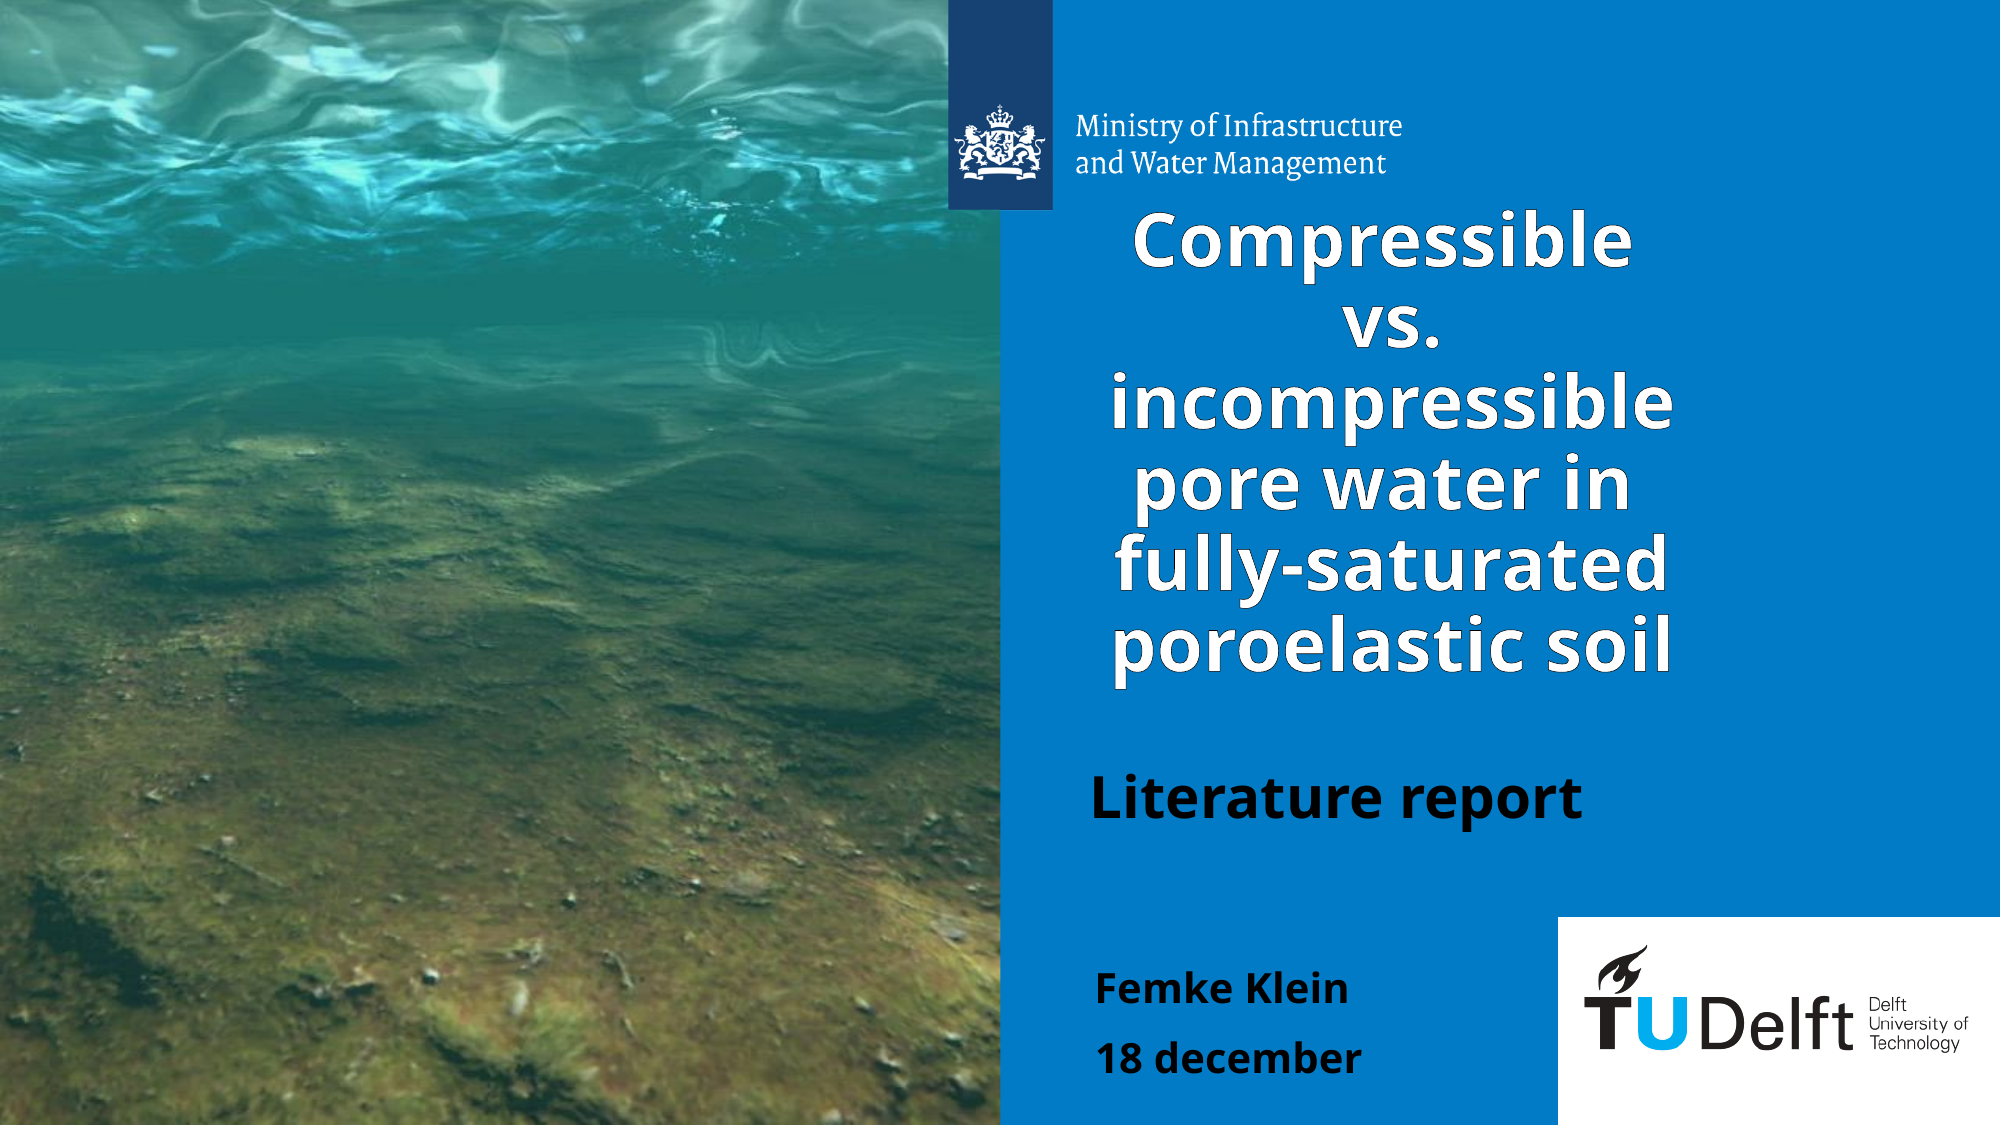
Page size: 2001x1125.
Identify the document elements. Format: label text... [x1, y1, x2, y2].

picture [1558, 917, 2000, 1125]
title Compressible vs. incompressible pore water in fully-saturated poroelastic soil [1027, 197, 1758, 693]
picture [0, 0, 2001, 1125]
text_box 18 december [1075, 1025, 1558, 1090]
list Femke Klein [1074, 956, 1558, 1020]
slide_number 26 [1074, 1020, 1558, 1074]
subtitle Literature report [1072, 753, 1894, 845]
